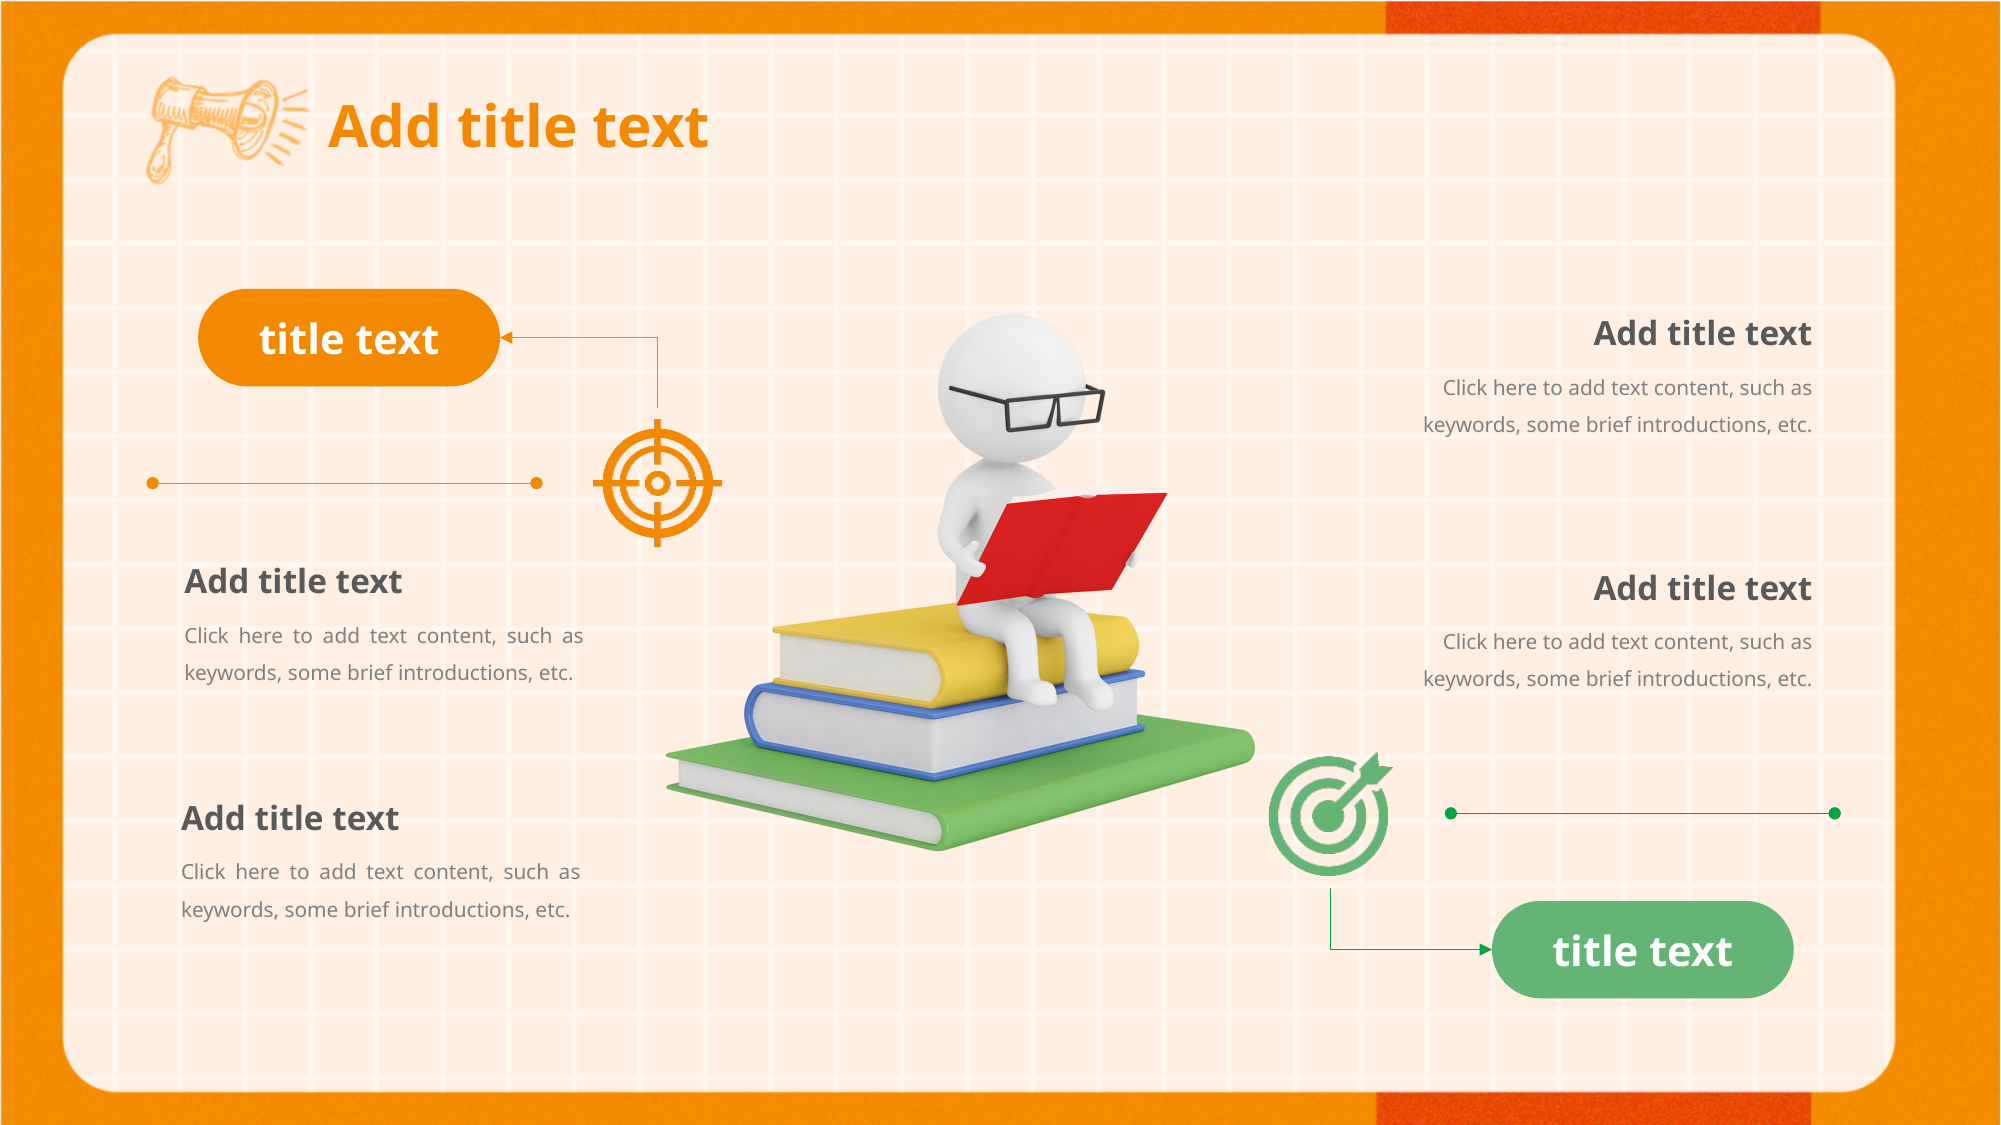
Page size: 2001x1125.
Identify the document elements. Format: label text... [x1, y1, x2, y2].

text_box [1255, 738, 1835, 999]
picture [3, 0, 2000, 1125]
text_box Add title text [184, 560, 437, 601]
text_box Click here to add text content, such as keywords, some brief introductions, etc. [1563, 361, 1813, 437]
text_box Add title text [1563, 312, 1813, 353]
text_box Add title text [1563, 566, 1813, 607]
text_box Click here to add text content, such as keywords, some brief introductions, etc. [184, 609, 437, 685]
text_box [152, 288, 733, 559]
text_box Add title text [180, 796, 437, 837]
text_box Click here to add text content, such as keywords, some brief introductions, etc. [180, 846, 437, 922]
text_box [121, 13, 798, 225]
text_box Click here to add text content, such as keywords, some brief introductions, etc. [1563, 615, 1813, 691]
